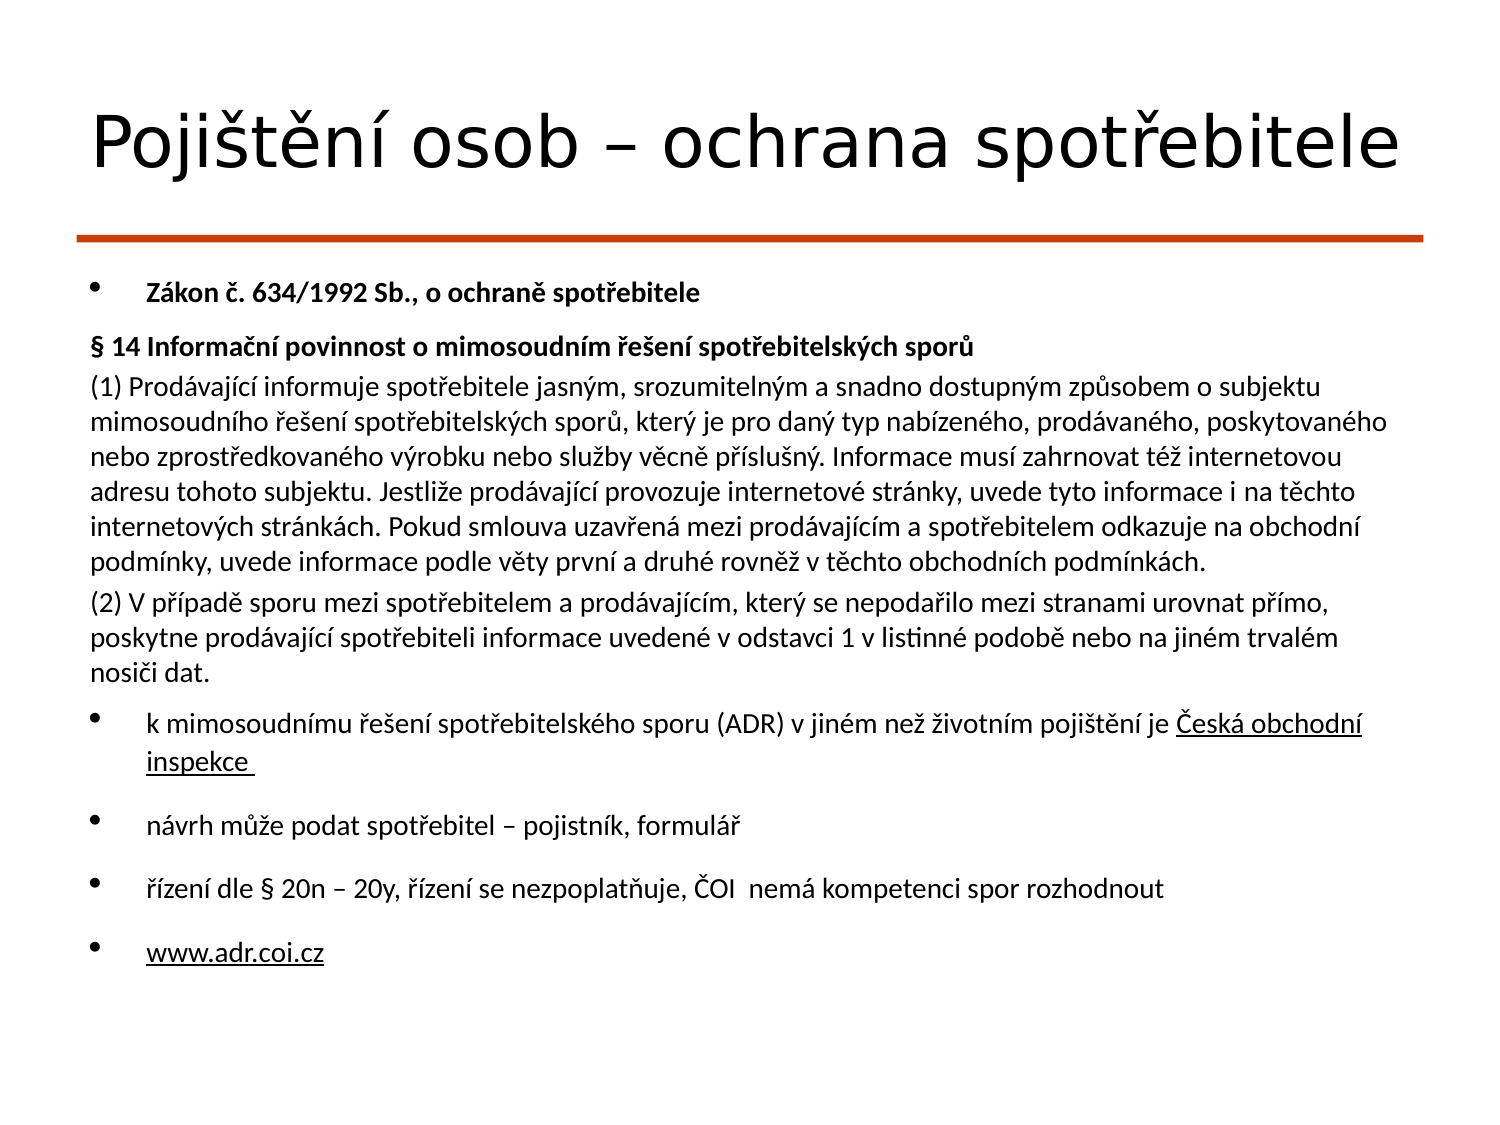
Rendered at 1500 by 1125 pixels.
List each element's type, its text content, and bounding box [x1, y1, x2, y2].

text_box [75, 233, 1425, 244]
list Zákon č. 634/1992 Sb., o ochraně spotřebitele § 14 Informační povinnost o mimosoudním řešení spotřebitelských sporů (1) Prodávající informuje spotřebitele jasným, srozumitelným a snadno dostupným způsobem o subjektu mimosoudního řešení spotřebitelských sporů, který je pro daný typ nabízeného, prodávaného, poskytovaného nebo zprostředkovaného výrobku nebo služby věcně příslušný. Informace musí zahrnovat též internetovou adresu tohoto subjektu. Jestliže prodávající provozuje internetové stránky, uvede tyto informace i na těchto internetových stránkách. Pokud smlouva uzavřená mezi prodávajícím a spotřebitelem odkazuje na obchodní podmínky, uvede informace podle věty první a druhé rovněž v těchto obchodních podmínkách. (2) V případě sporu mezi spotřebitelem a prodávajícím, který se nepodařilo mezi stranami urovnat přímo, poskytne prodávající spotřebiteli informace uvedené v odstavci 1 v listinné podobě nebo na jiném trvalém nosiči dat. k mimosoudnímu řešení spotřebitelského sporu (ADR) v jiném než životním pojištění je Česká obchodní inspekce návrh může podat spotřebitel – pojistník, formulář řízení dle § 20n – 20y, řízení se nezpoplatňuje, ČOI nemá kompetenci spor rozhodnout www.adr.coi.cz [75, 262, 1425, 1012]
title Pojištění osob – ochrana spotřebitele [75, 45, 1425, 233]
